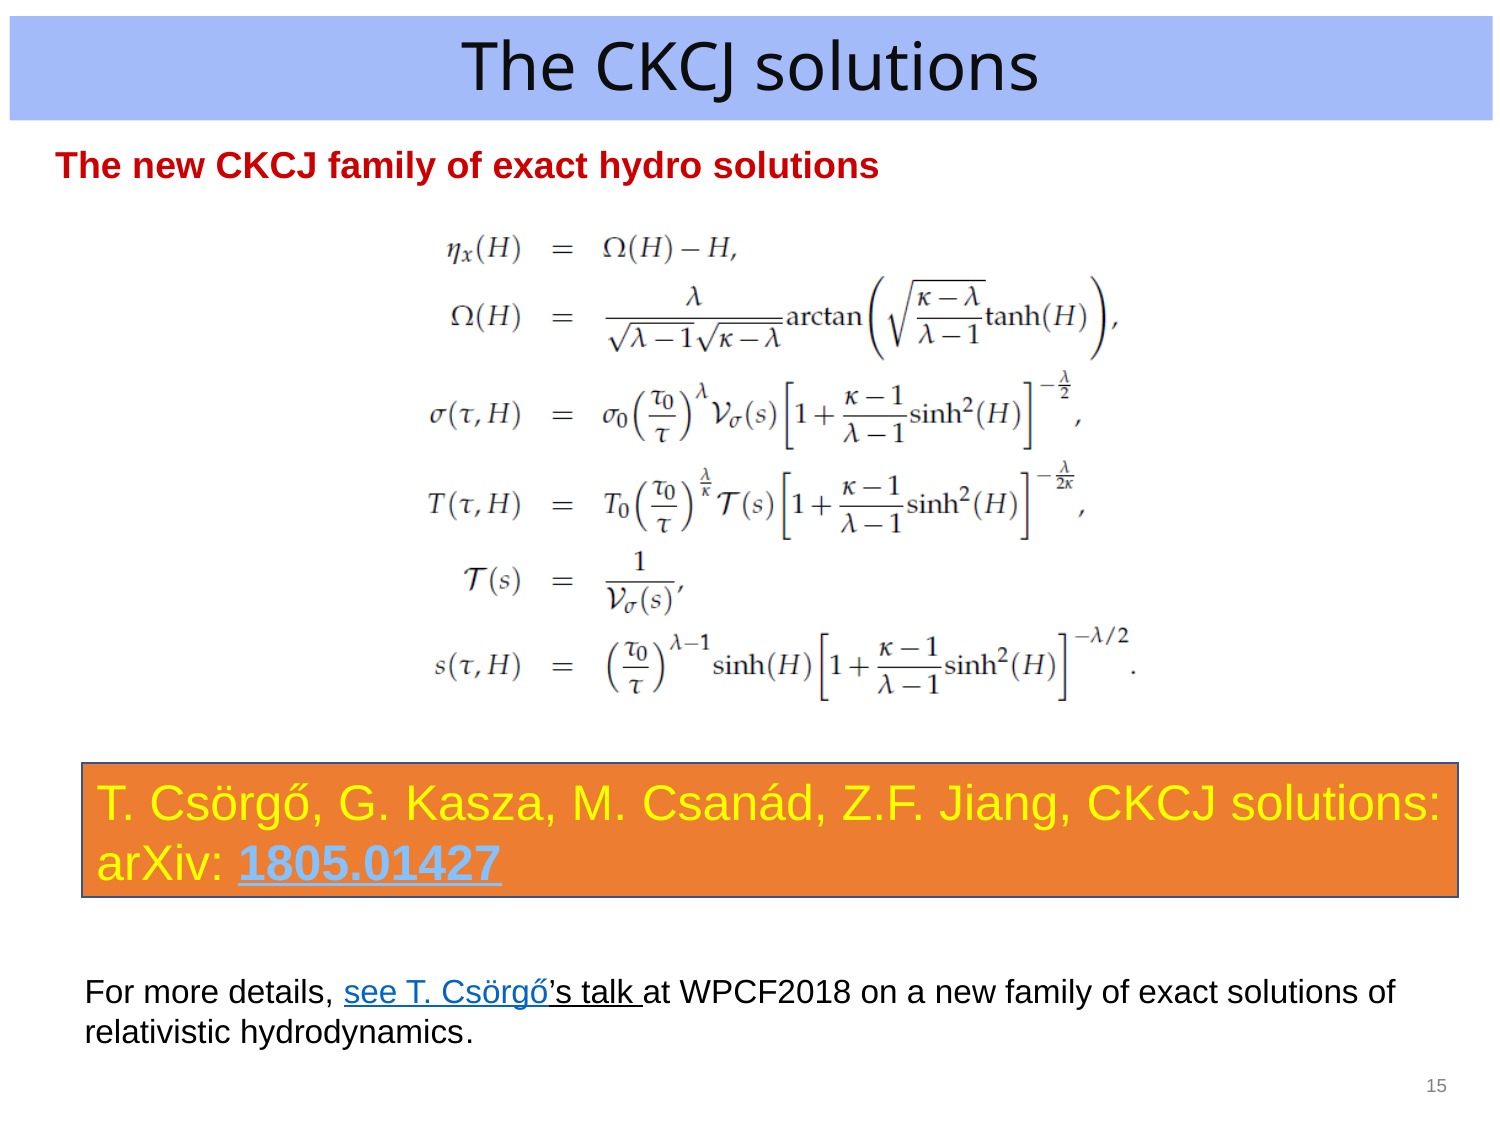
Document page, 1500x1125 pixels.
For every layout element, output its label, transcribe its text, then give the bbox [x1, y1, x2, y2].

picture [388, 208, 1152, 712]
text_box For more details, see T. Csörgő’s talk at WPCF2018 on a new family of exact solutions of relativistic hydrodynamics. [69, 962, 1493, 1098]
text_box T. Csörgő, G. Kasza, M. Csanád, Z.F. Jiang, CKCJ solutions: arXiv: 1805.01427 [81, 762, 1459, 898]
text_box The new CKCJ family of exact hydro solutions [40, 133, 1092, 194]
text_box The CKCJ solutions [9, 16, 1493, 121]
slide_number 15 [1267, 1055, 1500, 1116]
